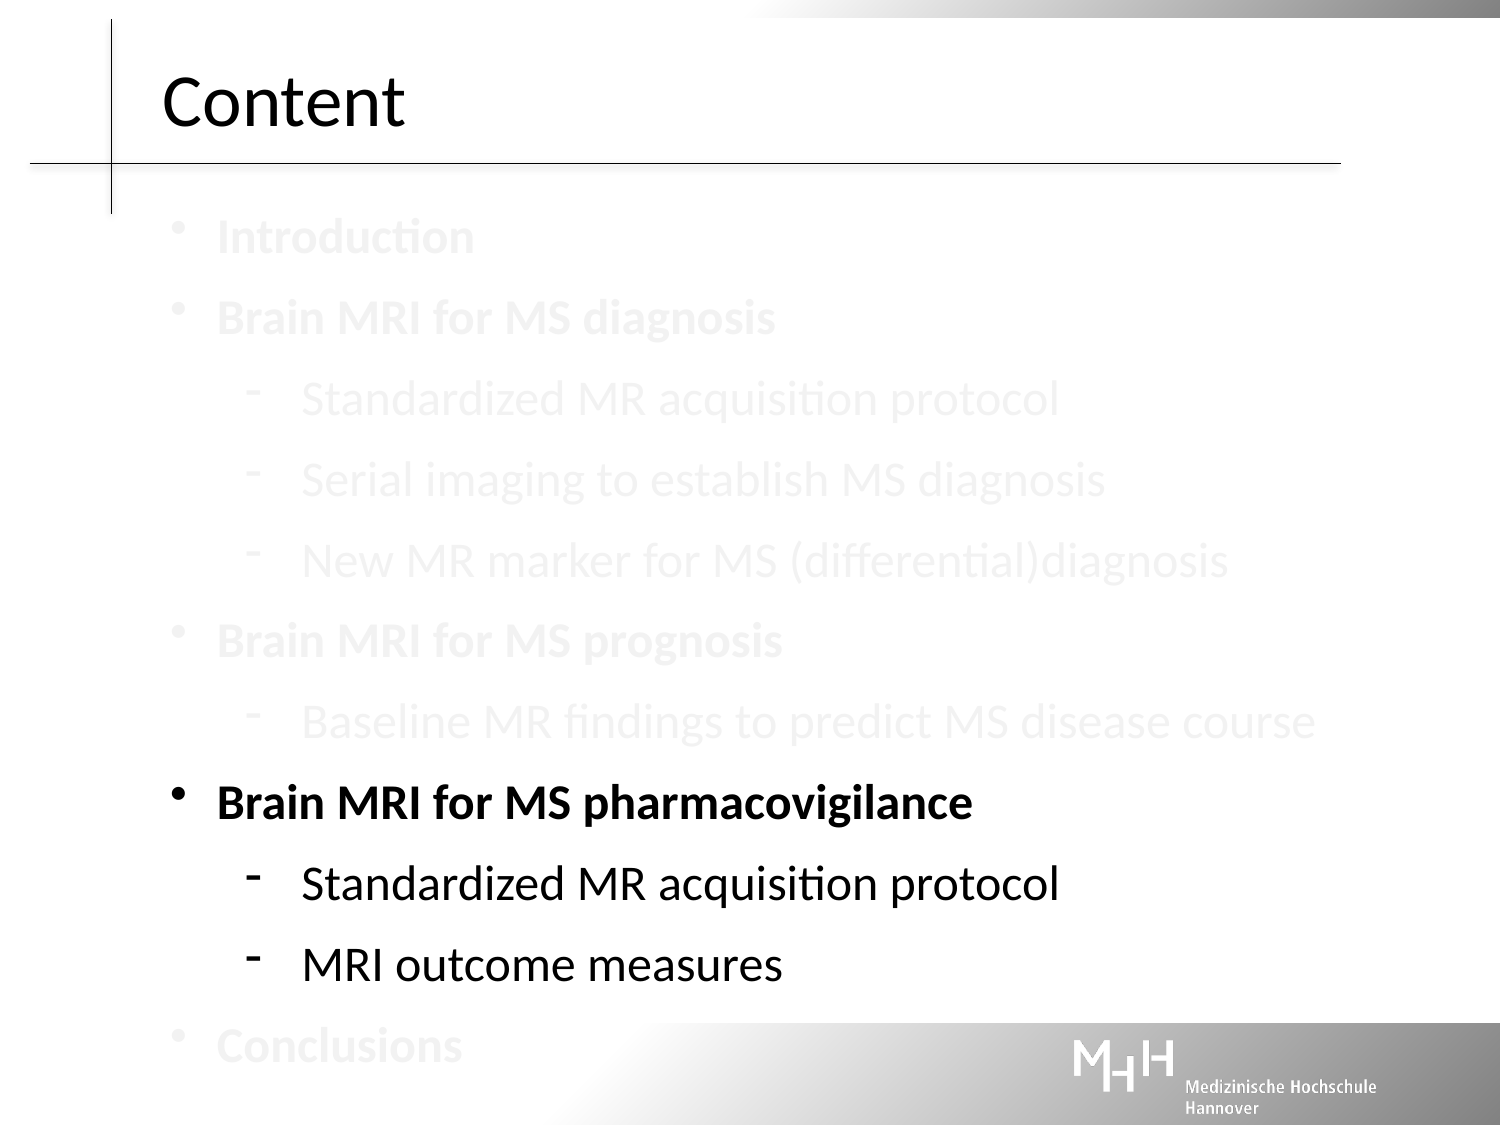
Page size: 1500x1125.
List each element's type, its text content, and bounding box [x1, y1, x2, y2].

text_box Introduction Brain MRI for MS diagnosis Standardized MR acquisition protocol Serial imaging to establish MS diagnosis New MR marker for MS (differential)diagnosis Brain MRI for MS prognosis Baseline MR findings to predict MS disease course Brain MRI for MS pharmacovigilance Standardized MR acquisition protocol MRI outcome measures Conclusions [155, 196, 1439, 1080]
picture [1074, 1080, 1376, 1114]
title Content [147, 44, 1447, 164]
